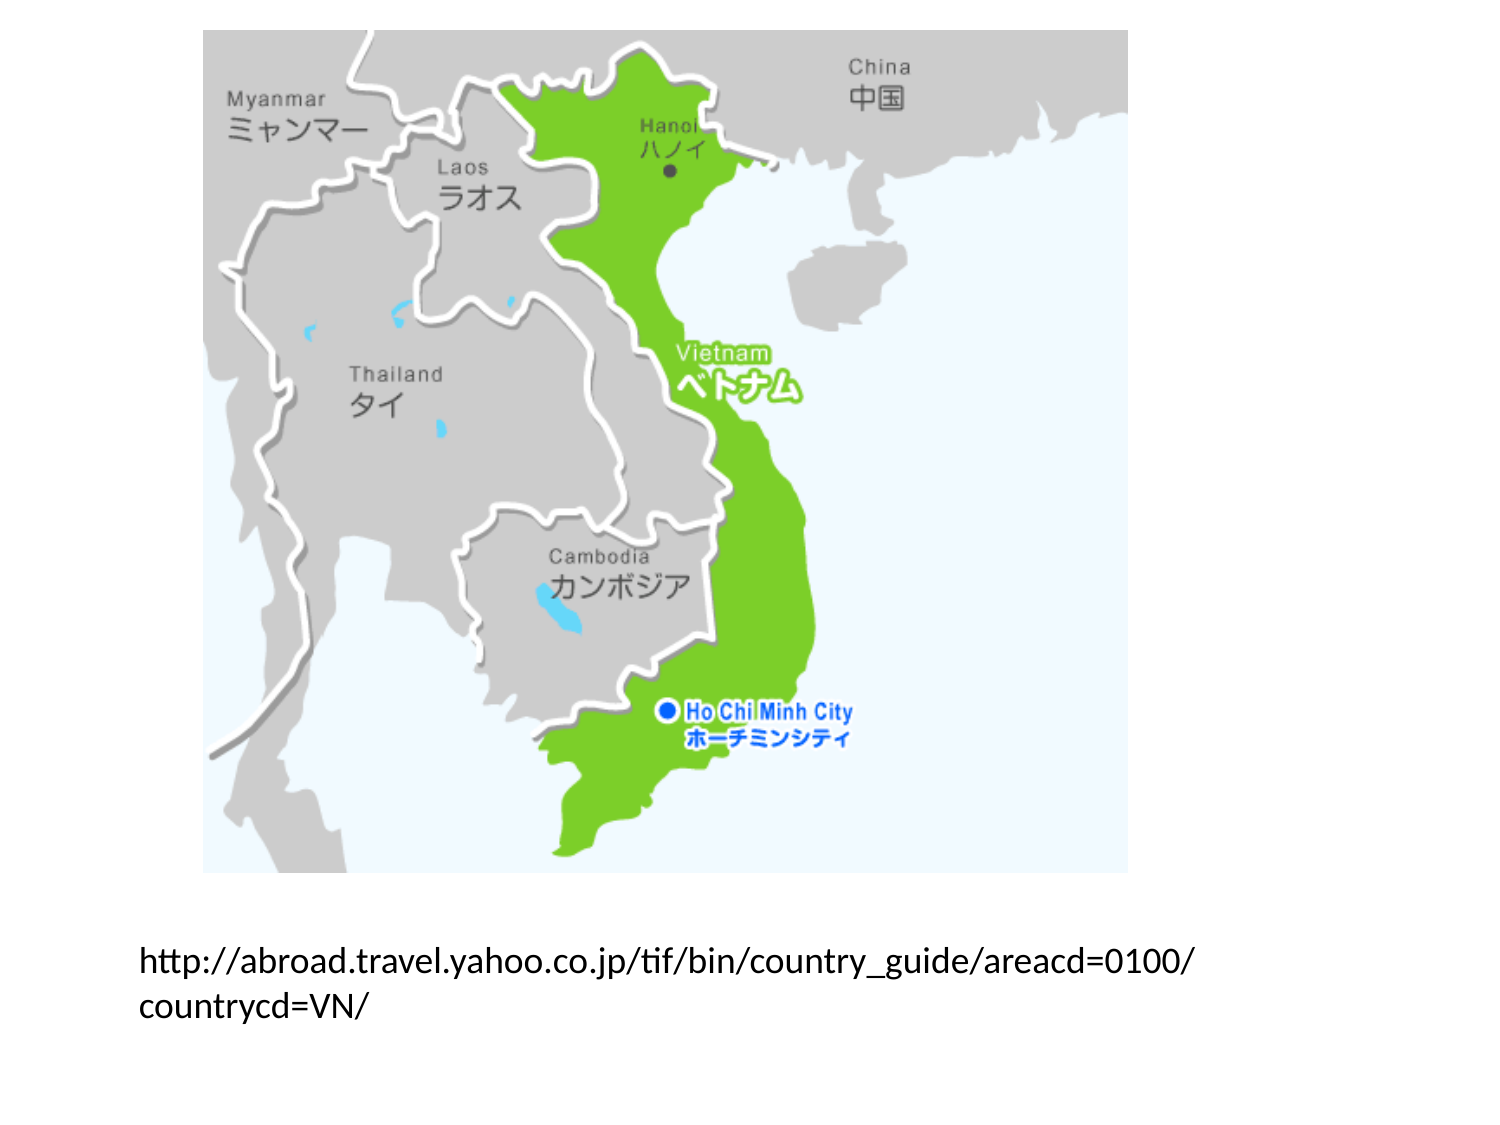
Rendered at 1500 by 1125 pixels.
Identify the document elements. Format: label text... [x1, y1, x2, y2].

text_box http://abroad.travel.yahoo.co.jp/tif/bin/country_guide/areacd=0100/countrycd=VN/ [123, 928, 1353, 1034]
picture [203, 30, 1129, 873]
